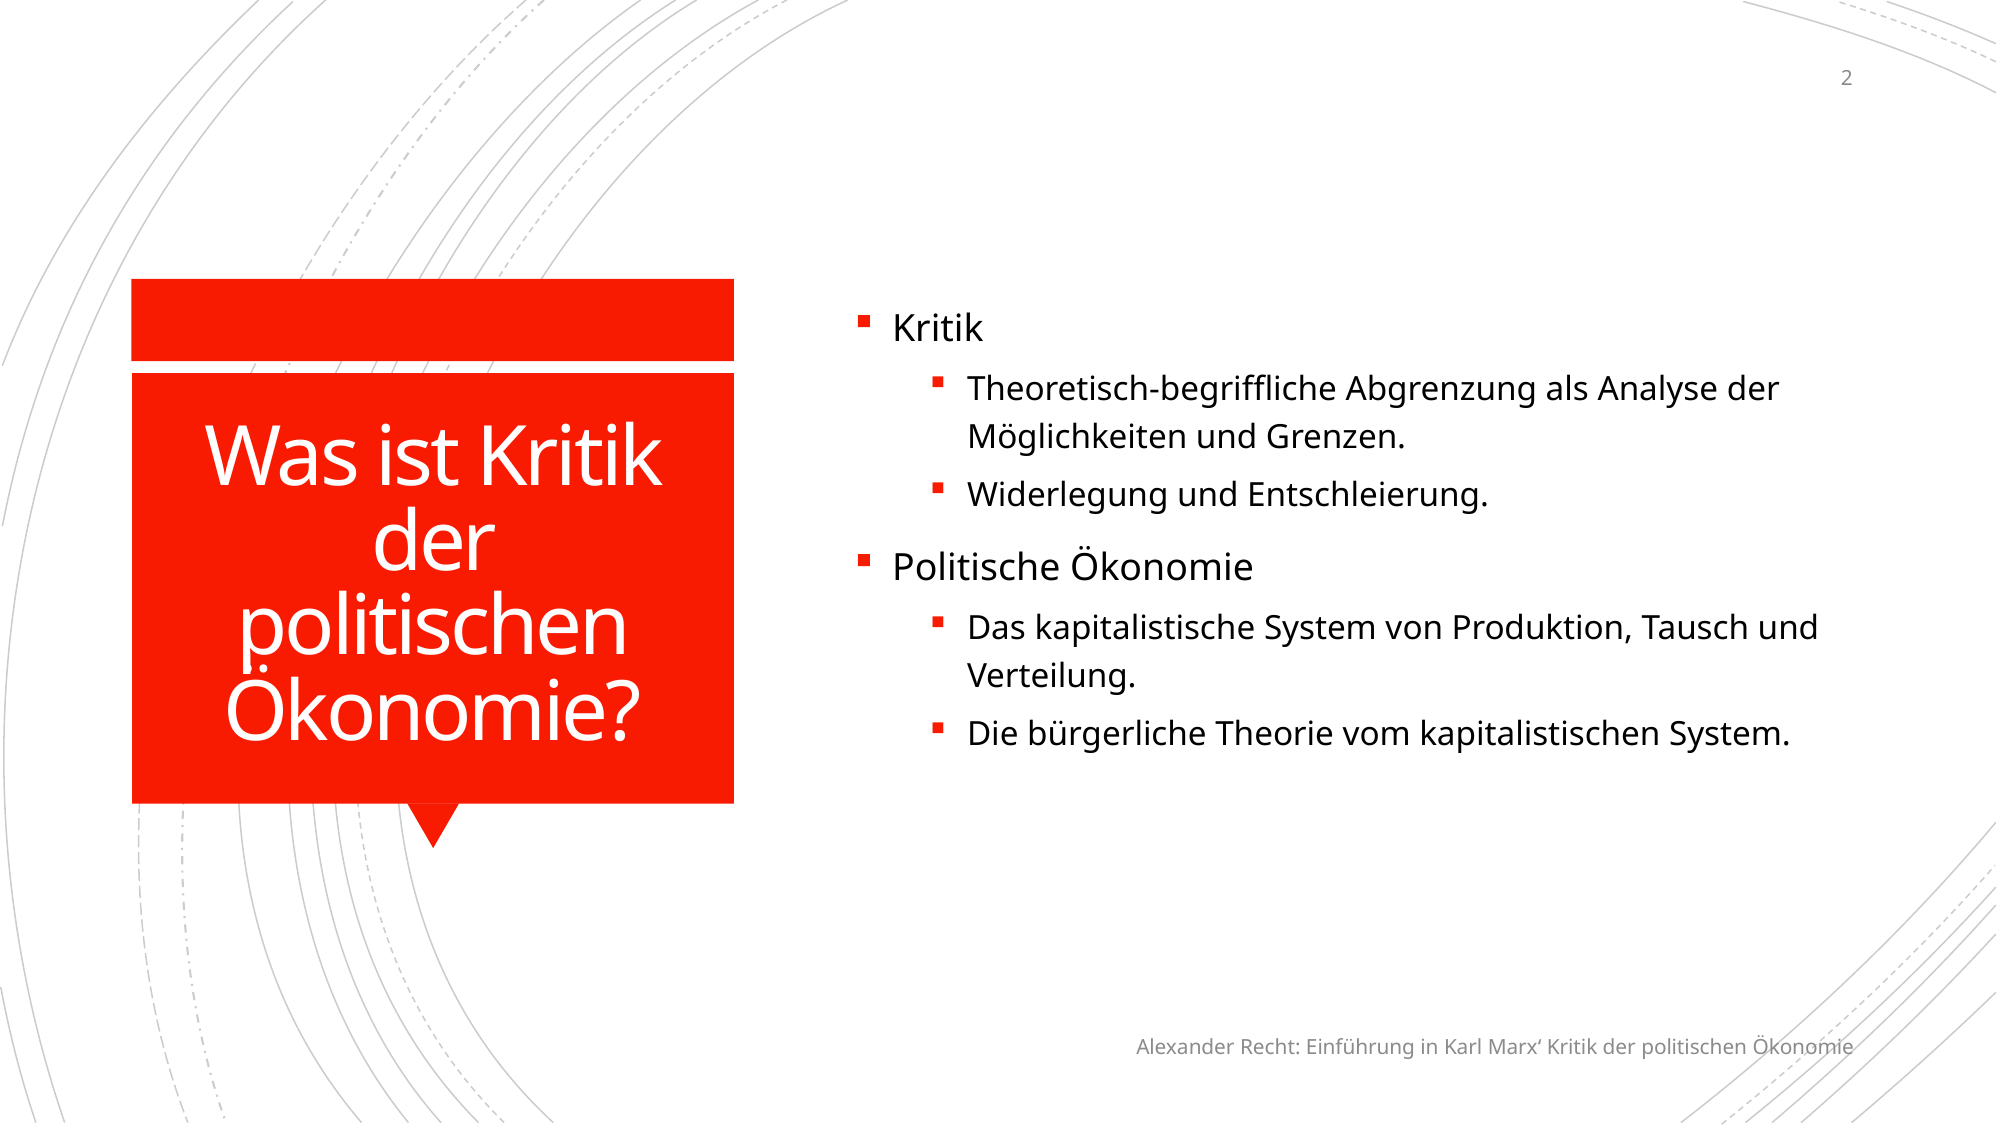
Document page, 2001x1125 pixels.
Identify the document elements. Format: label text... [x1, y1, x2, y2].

title Was ist Kritik der politischen Ökonomie? [145, 385, 720, 789]
footer Alexander Recht: Einführung in Karl Marx‘ Kritik der politischen Ökonomie [131, 1021, 1869, 1074]
list Kritik Theoretisch-begriffliche Abgrenzung als Analyse der Möglichkeiten und Grenzen. Widerlegung und Entschleierung. Politische Ökonomie Das kapitalistische System von Produktion, Tausch und Verteilung. Die bürgerliche Theorie vom kapitalistischen System. [839, 131, 1871, 993]
slide_number 2 [1717, 52, 1868, 105]
